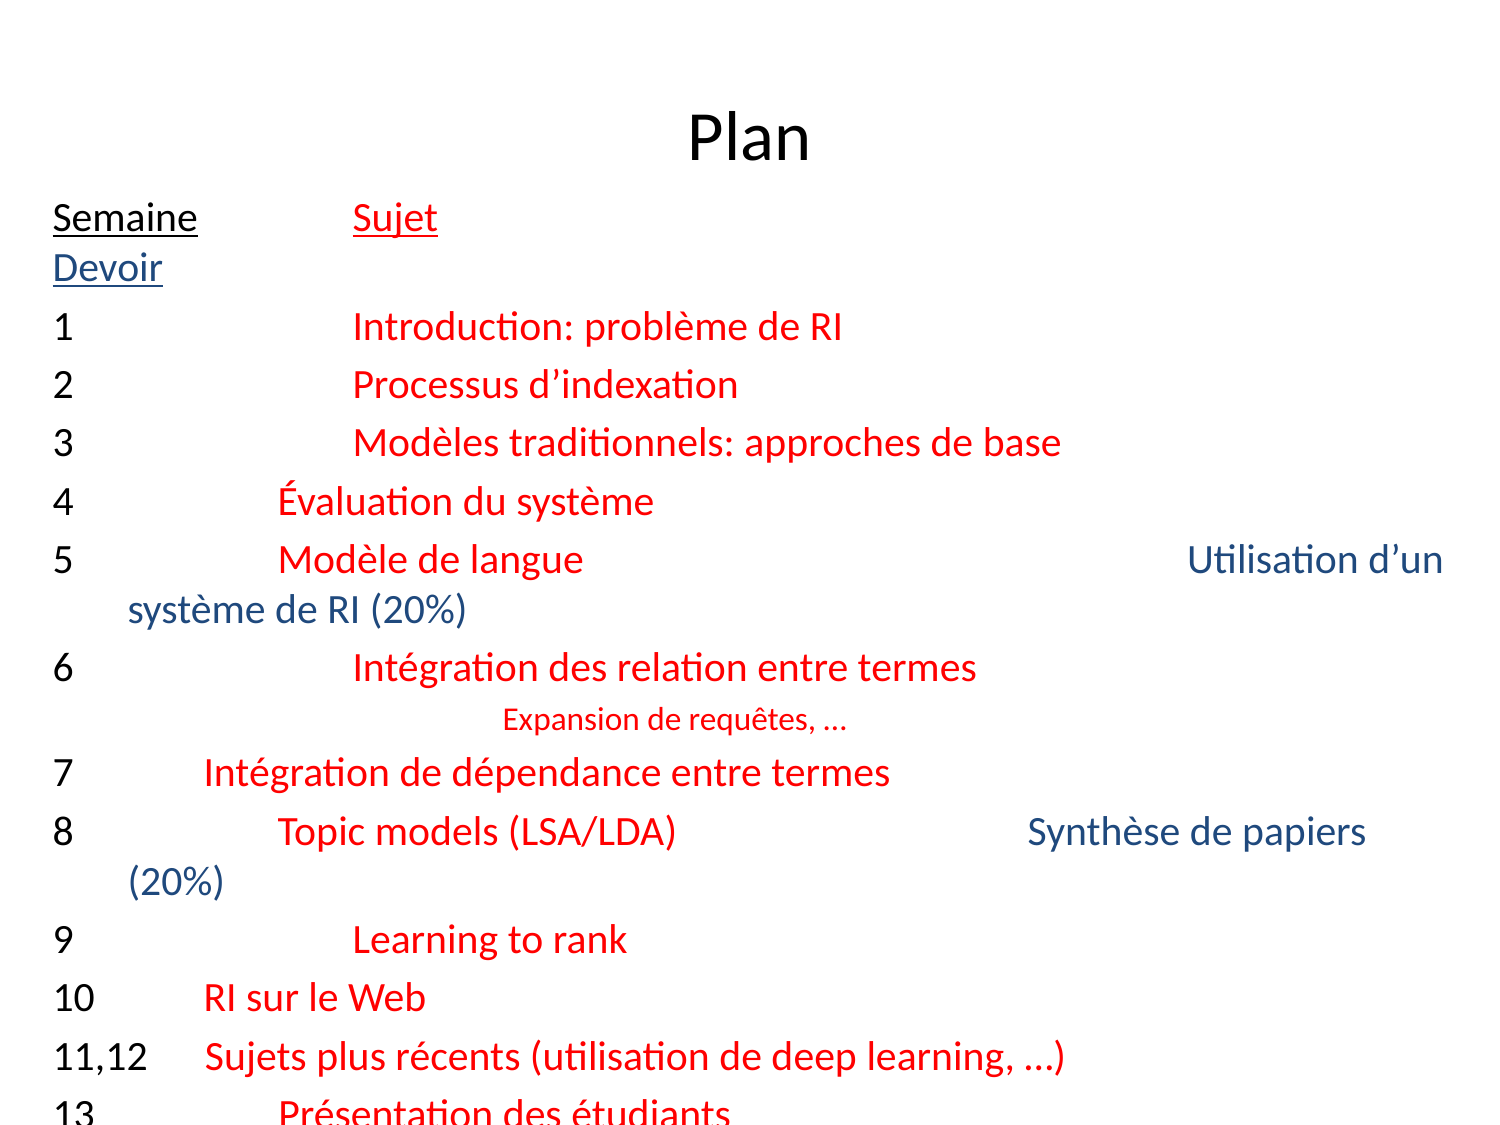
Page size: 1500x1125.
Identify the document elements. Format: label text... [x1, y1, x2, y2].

title Plan [75, 81, 1425, 182]
list Semaine Sujet Devoir 1 Introduction: problème de RI 2 Processus d’indexation 3 Modèles traditionnels: approches de base Évaluation du système Modèle de langue Utilisation d’un système de RI (20%) 6 Intégration des relation entre termes Expansion de requêtes, … Intégration de dépendance entre termes Topic models (LSA/LDA) Synthèse de papiers (20%) 9 Learning to rank RI sur le Web 11,12 Sujets plus récents (utilisation de deep learning, …) 13 Présentation des étudiants Examen final (60%) (date à déterminer) [37, 182, 1473, 1093]
